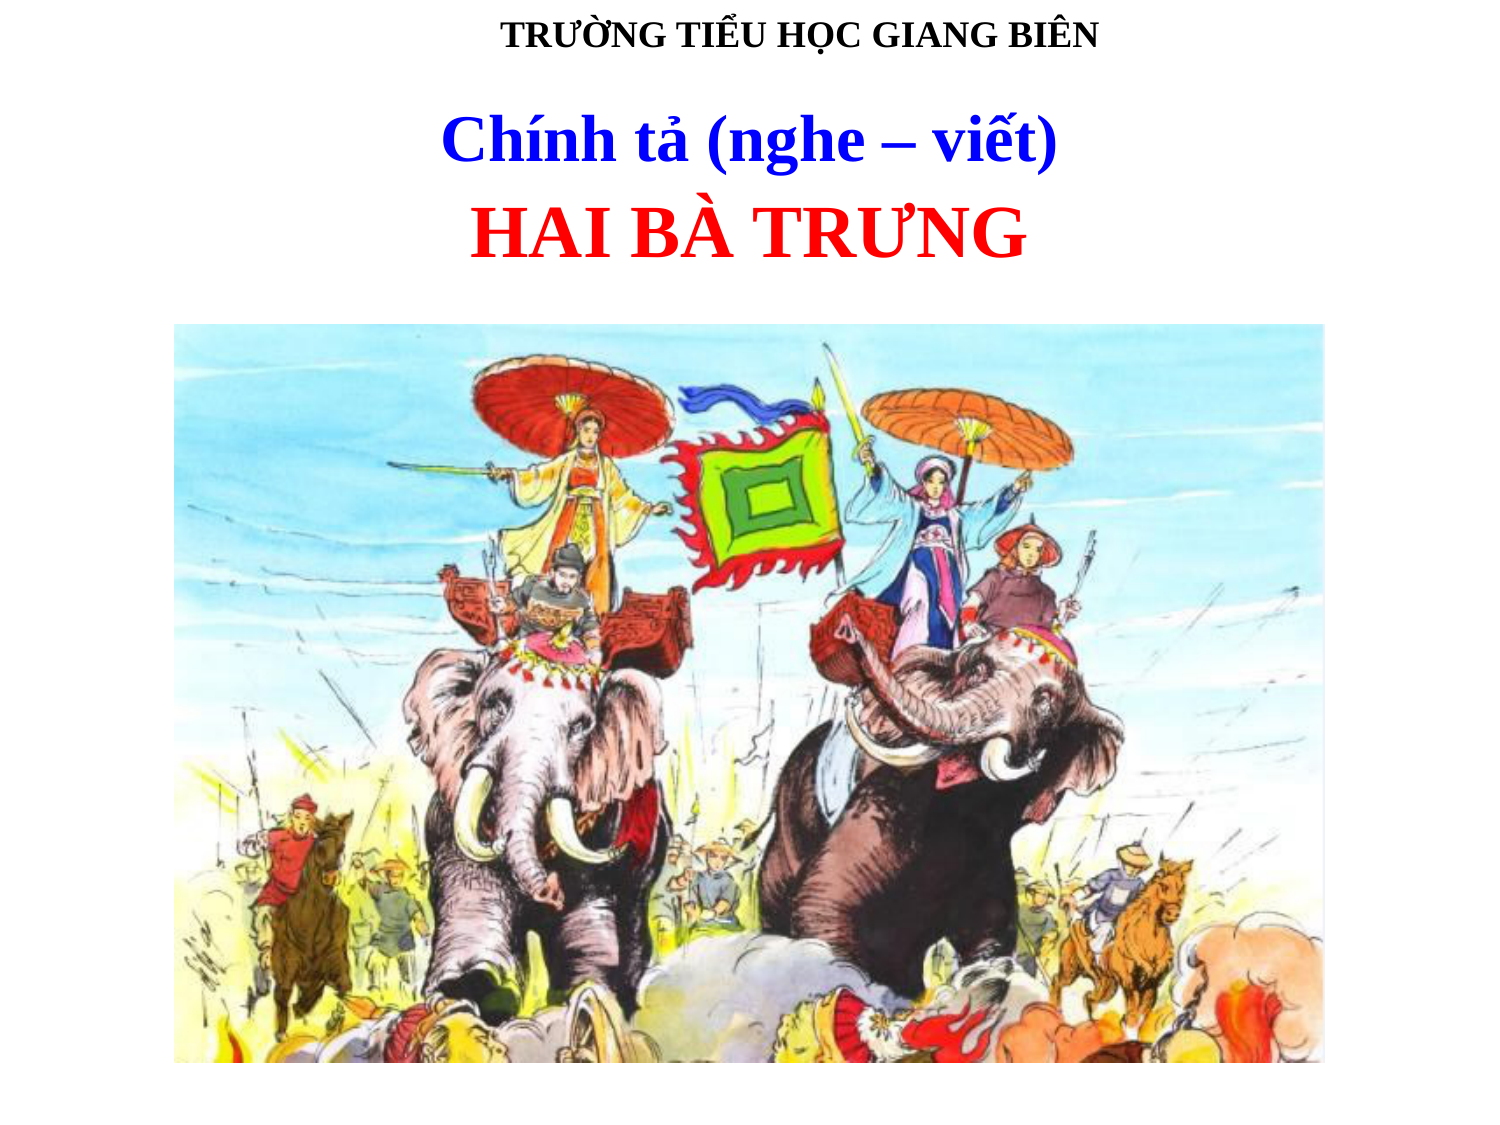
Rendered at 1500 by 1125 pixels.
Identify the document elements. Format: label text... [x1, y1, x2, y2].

text_box HAI BÀ TRƯNG [0, 175, 1500, 281]
picture [174, 324, 1326, 1063]
text_box Chính tả (nghe – viết) [0, 87, 1500, 175]
text_box TRƯỜNG TIỂU HỌC GIANG BIÊN [335, 5, 1265, 60]
